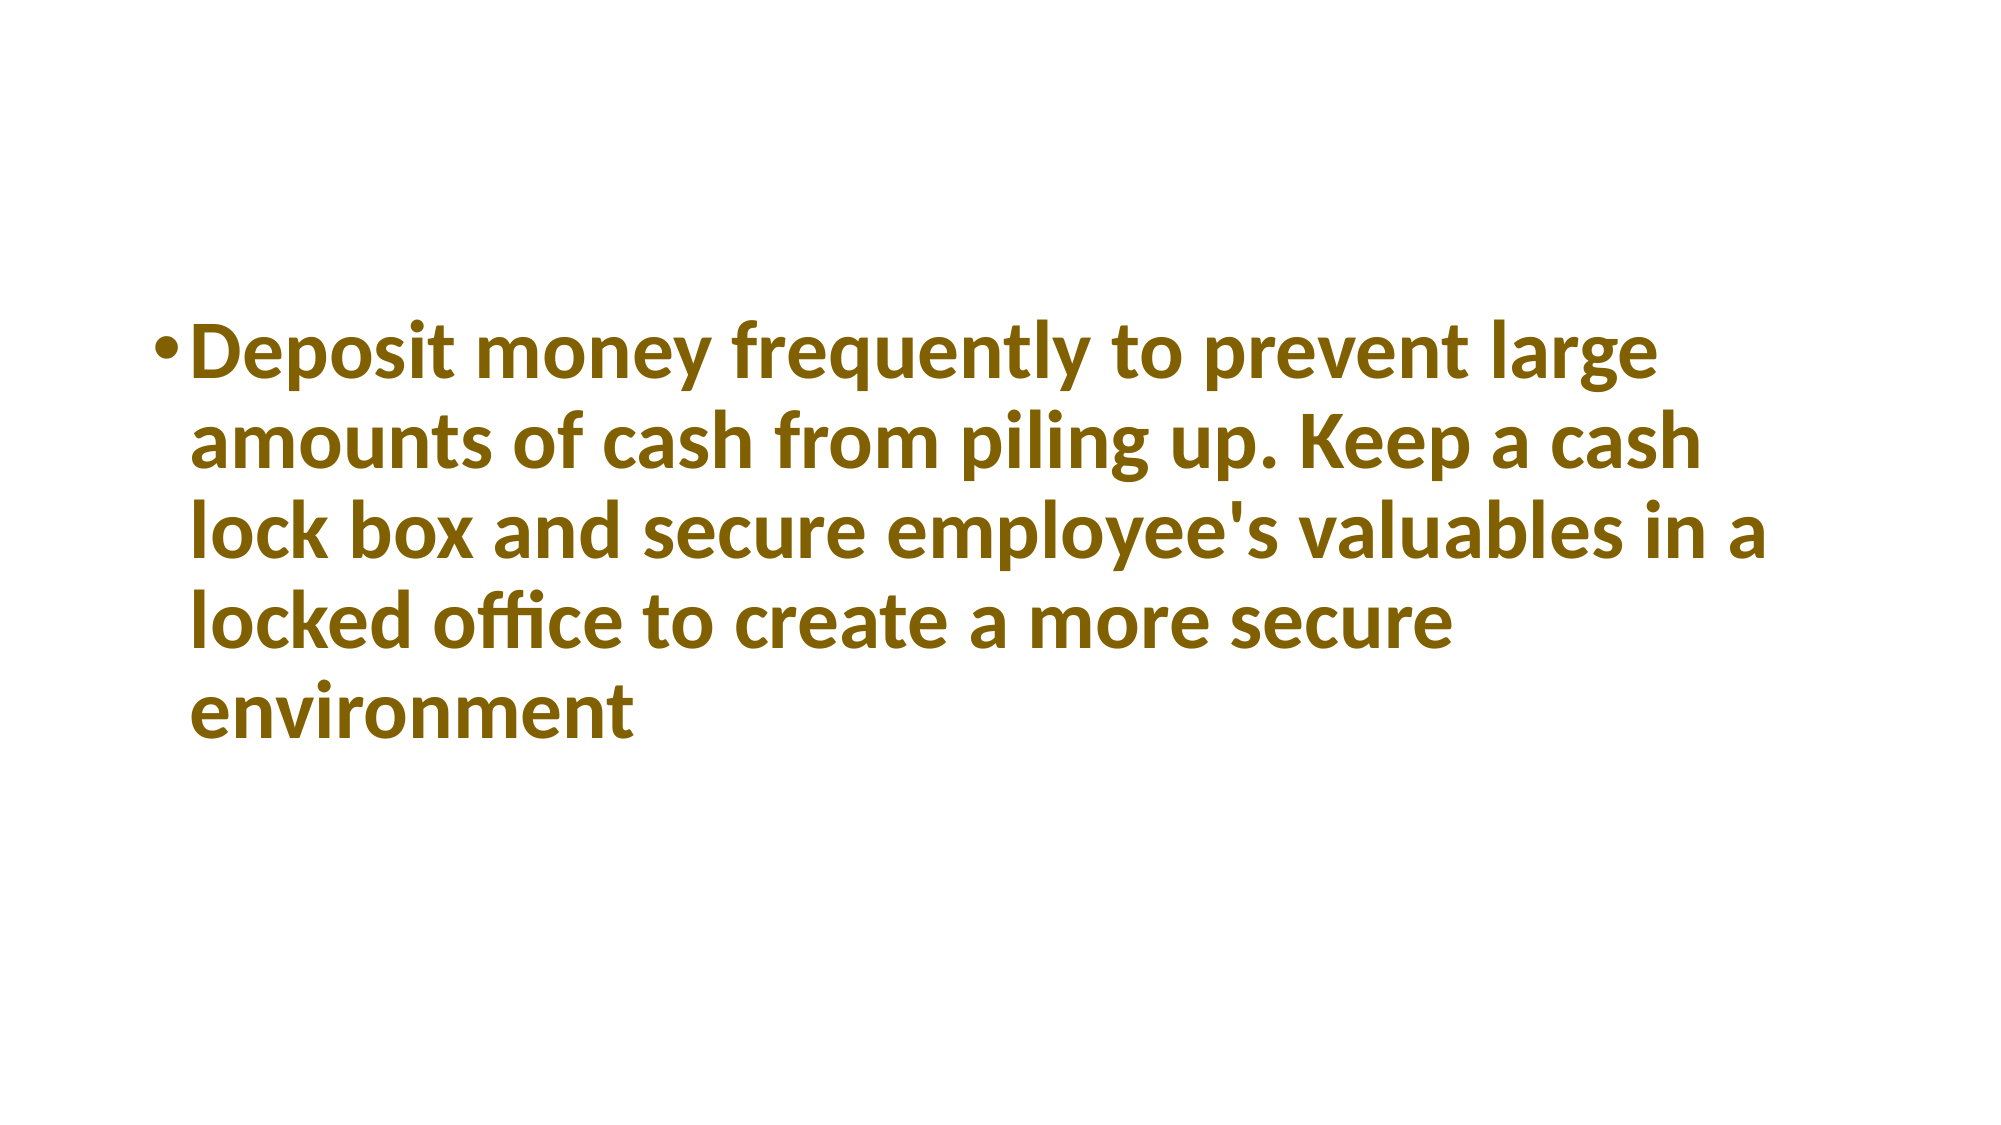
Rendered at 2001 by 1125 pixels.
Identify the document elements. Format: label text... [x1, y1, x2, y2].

list Deposit money frequently to prevent large amounts of cash from piling up. Keep a cash lock box and secure employee's valuables in a locked office to create a more secure environment [137, 299, 1863, 1014]
